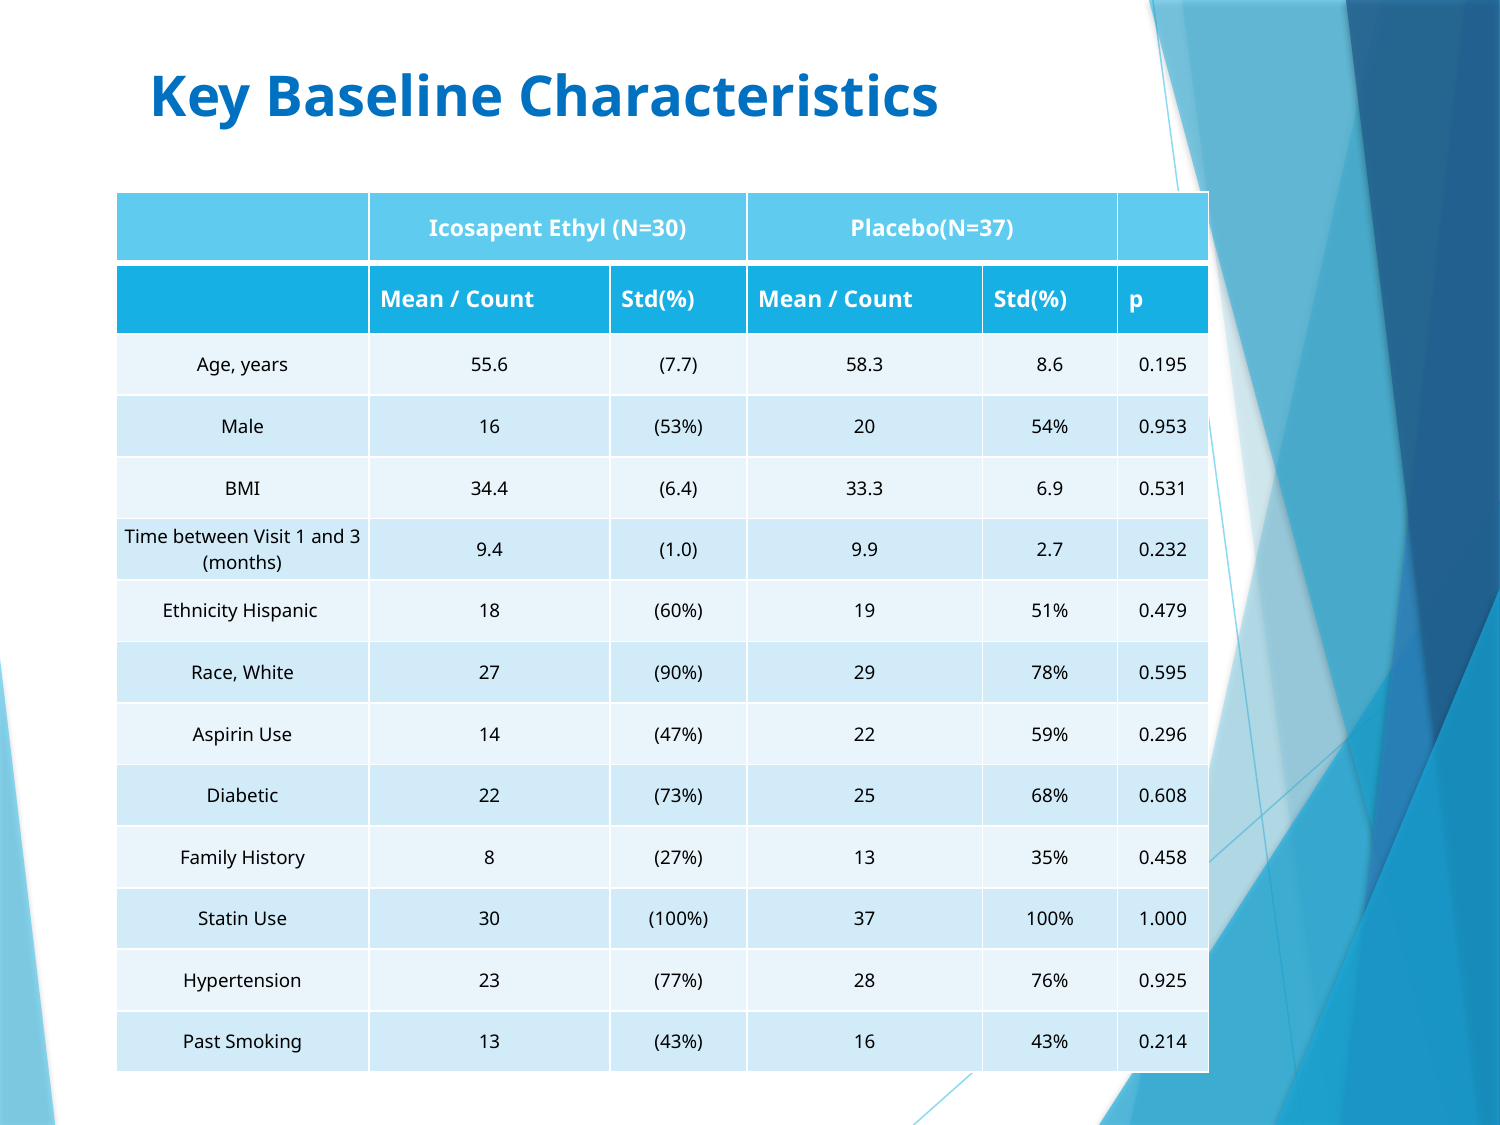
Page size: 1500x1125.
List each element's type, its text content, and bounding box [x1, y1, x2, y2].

table_cell 6.9 [983, 458, 1117, 518]
table_cell p [1118, 266, 1208, 333]
table_cell 0.925 [1118, 950, 1208, 1010]
table_header Icosapent Ethyl (N=30) [370, 193, 746, 260]
table_cell 2.7 [983, 519, 1117, 579]
table_cell Aspirin Use [117, 704, 368, 764]
table_cell 9.9 [748, 519, 982, 579]
table_cell 68% [983, 765, 1117, 825]
table_cell 58.3 [748, 335, 982, 394]
table_cell 0.232 [1118, 519, 1208, 579]
table_cell 0.953 [1118, 396, 1208, 456]
table_cell (53%) [611, 396, 746, 456]
table_cell 23 [370, 950, 609, 1010]
table_cell (27%) [611, 827, 746, 887]
table_cell 59% [983, 704, 1117, 764]
table_cell Mean / Count [370, 266, 609, 333]
title Key Baseline Characteristics [134, 52, 1500, 163]
table_cell Race, White [117, 642, 368, 702]
table_cell 18 [370, 581, 609, 641]
table_cell Std(%) [983, 266, 1117, 333]
table_cell 1.000 [1118, 889, 1208, 948]
table_cell Age, years [117, 335, 368, 394]
table_cell (77%) [611, 950, 746, 1010]
table_cell 8.6 [983, 335, 1117, 394]
table_cell 43% [983, 1012, 1117, 1071]
table_cell 30 [370, 889, 609, 948]
table_cell 16 [748, 1012, 982, 1071]
table_header Placebo(N=37) [748, 193, 1117, 260]
table_cell 0.595 [1118, 642, 1208, 702]
table_cell 27 [370, 642, 609, 702]
table_cell 0.296 [1118, 704, 1208, 764]
table_cell 13 [370, 1012, 609, 1071]
table_cell 0.195 [1118, 335, 1208, 394]
table_cell 0.608 [1118, 765, 1208, 825]
table_cell 13 [748, 827, 982, 887]
table_cell 16 [370, 396, 609, 456]
table_cell Past Smoking [117, 1012, 368, 1071]
table_cell Mean / Count [748, 266, 982, 333]
table_cell Statin Use [117, 889, 368, 948]
table_cell 8 [370, 827, 609, 887]
table_cell Time between Visit 1 and 3 (months) [117, 519, 368, 579]
table_cell 78% [983, 642, 1117, 702]
table_cell 22 [748, 704, 982, 764]
table_cell (47%) [611, 704, 746, 764]
table_cell 14 [370, 704, 609, 764]
table_cell 28 [748, 950, 982, 1010]
table_cell 35% [983, 827, 1117, 887]
table_cell 0.531 [1118, 458, 1208, 518]
table_cell 51% [983, 581, 1117, 641]
table_cell 0.479 [1118, 581, 1208, 641]
table_cell (6.4) [611, 458, 746, 518]
table_cell (90%) [611, 642, 746, 702]
table_cell (73%) [611, 765, 746, 825]
table_cell [117, 266, 368, 333]
table_cell Male [117, 396, 368, 456]
table_cell 22 [370, 765, 609, 825]
table_cell BMI [117, 458, 368, 518]
table_cell 76% [983, 950, 1117, 1010]
table_cell (1.0) [611, 519, 746, 579]
table_cell Family History [117, 827, 368, 887]
table_cell 9.4 [370, 519, 609, 579]
table_cell 0.458 [1118, 827, 1208, 887]
table_cell (100%) [611, 889, 746, 948]
table_cell Hypertension [117, 950, 368, 1010]
table_cell Diabetic [117, 765, 368, 825]
table_cell 19 [748, 581, 982, 641]
table_cell 54% [983, 396, 1117, 456]
table_cell 33.3 [748, 458, 982, 518]
table_cell (60%) [611, 581, 746, 641]
table_cell 29 [748, 642, 982, 702]
table_cell Ethnicity Hispanic [117, 581, 368, 641]
table_cell 20 [748, 396, 982, 456]
table_cell 100% [983, 889, 1117, 948]
table_cell 0.214 [1118, 1012, 1208, 1071]
table_cell 55.6 [370, 335, 609, 394]
table_cell 25 [748, 765, 982, 825]
table_header [117, 193, 368, 260]
table_cell (43%) [611, 1012, 746, 1071]
table_cell 34.4 [370, 458, 609, 518]
table_cell Std(%) [611, 266, 746, 333]
table_header [1118, 193, 1208, 260]
table_cell 37 [748, 889, 982, 948]
table_cell (7.7) [611, 335, 746, 394]
